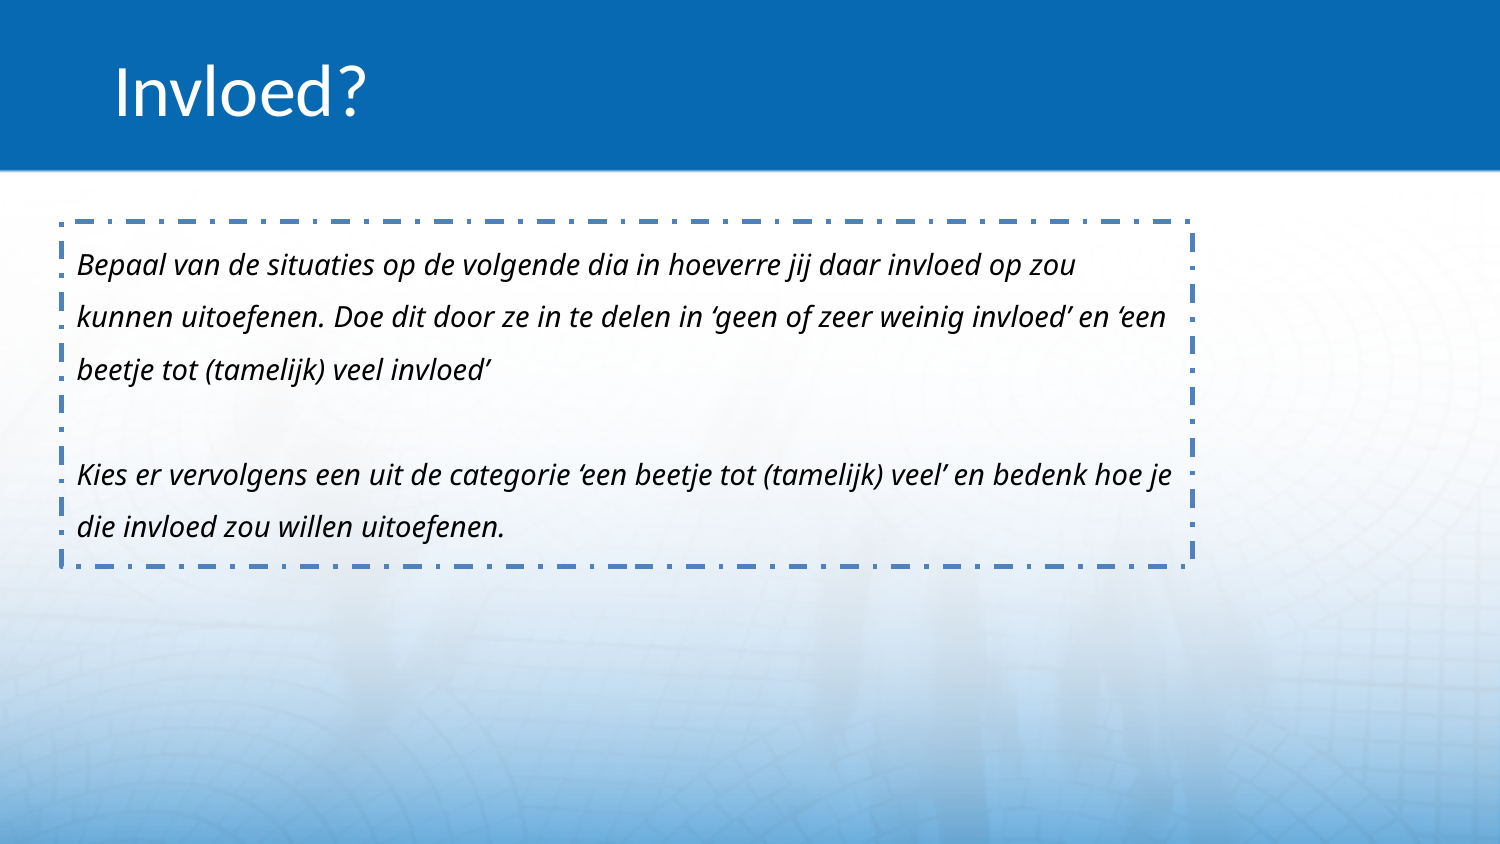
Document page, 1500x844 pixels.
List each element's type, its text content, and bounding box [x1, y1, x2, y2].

picture [0, 0, 1500, 844]
list Bepaal van de situaties op de volgende dia in hoeverre jij daar invloed op zou kunnen uitoefenen. Doe dit door ze in te delen in ‘geen of zeer weinig invloed’ en ‘een beetje tot (tamelijk) veel invloed’ Kies er vervolgens een uit de categorie ‘een beetje tot (tamelijk) veel’ en bedenk hoe je die invloed zou willen uitoefenen. [61, 221, 1193, 567]
title Invloed? [98, 33, 1409, 139]
